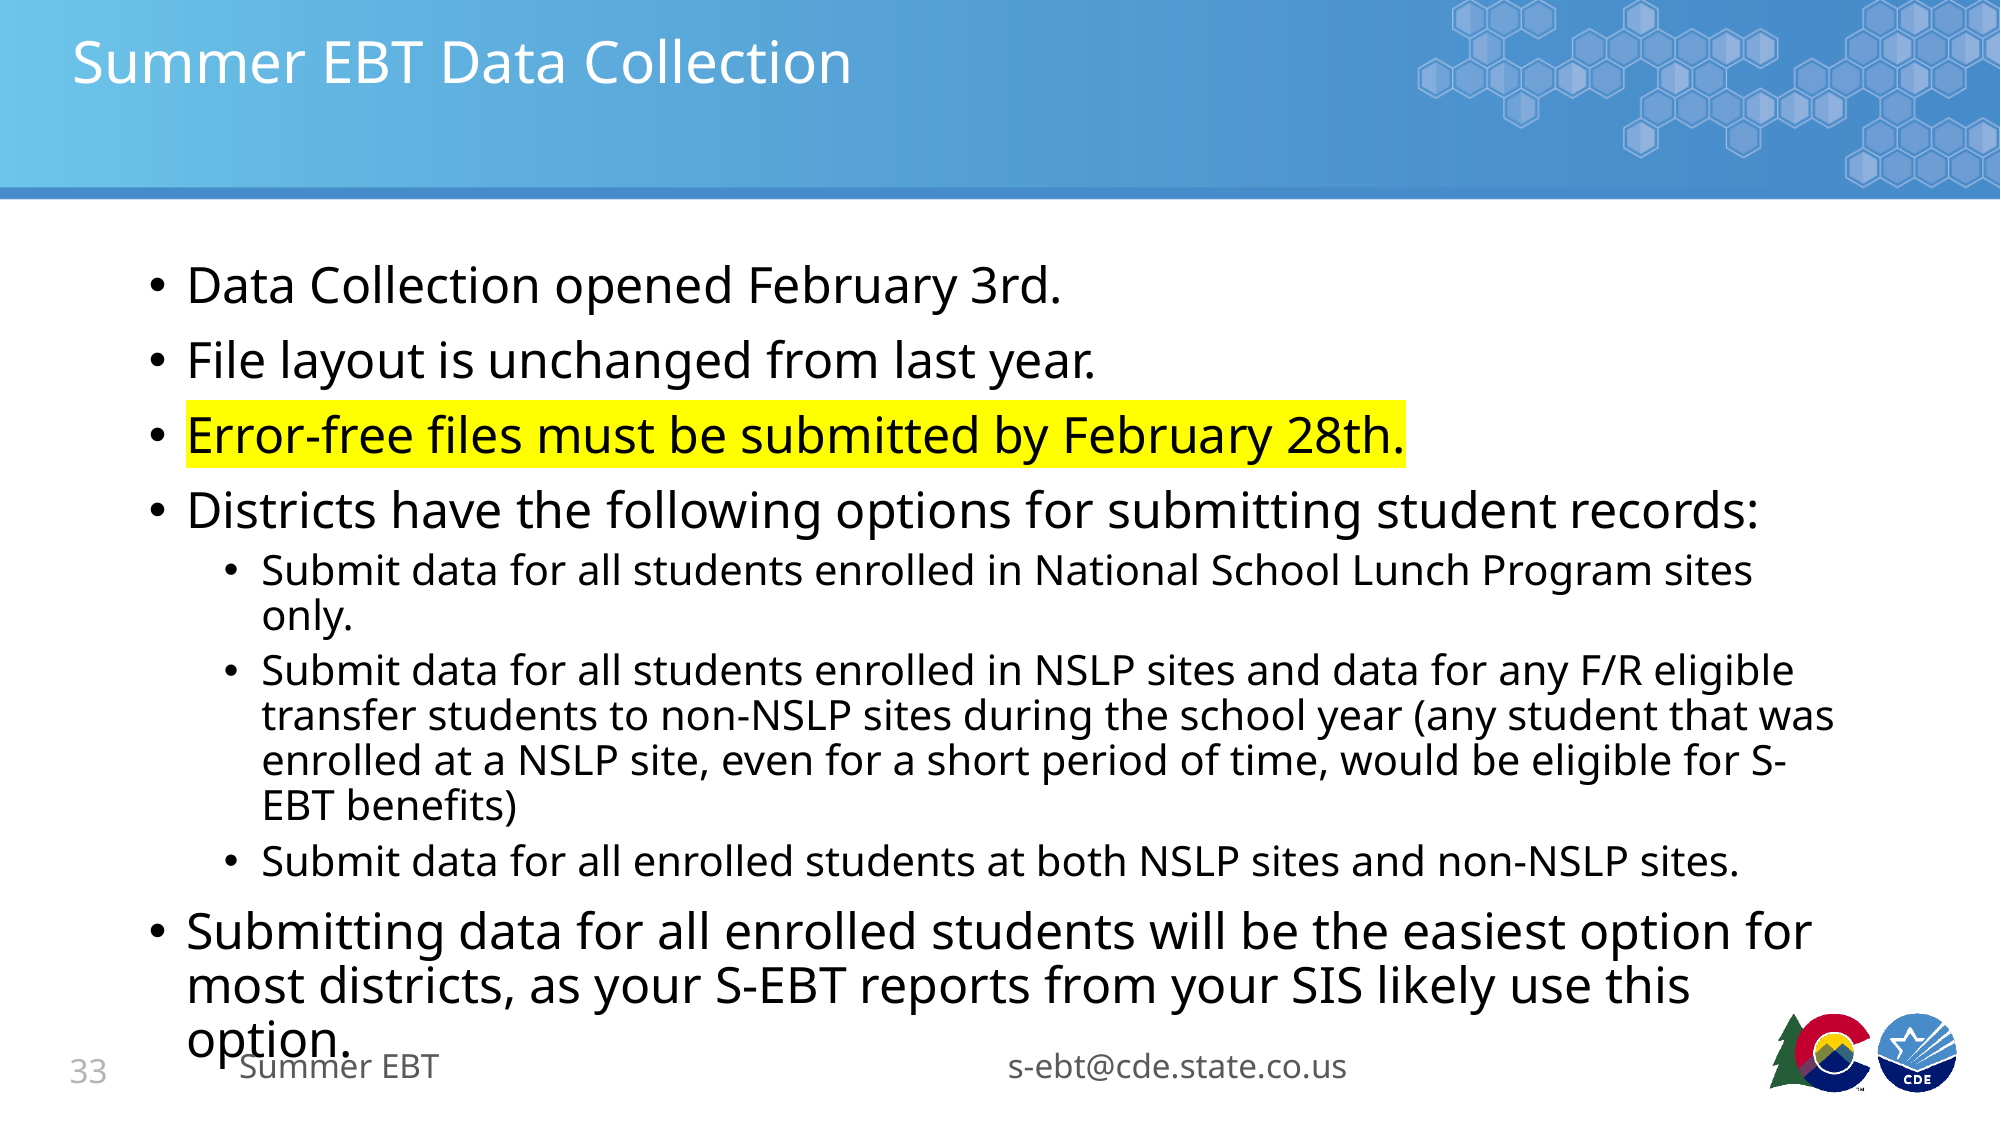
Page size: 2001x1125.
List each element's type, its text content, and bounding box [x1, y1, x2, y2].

picture [0, 0, 2000, 200]
list Data Collection opened February 3rd. File layout is unchanged from last year. Error-free files must be submitted by February 28th. Districts have the following options for submitting student records: Submit data for all students enrolled in National School Lunch Program sites only. Submit data for all students enrolled in NSLP sites and data for any F/R eligible transfer students to non-NSLP sites during the school year (any student that was enrolled at a NSLP site, even for a short period of time, would be eligible for S-EBT benefits) Submit data for all enrolled students at both NSLP sites and non-NSLP sites. Submitting data for all enrolled students will be the easiest option for most districts, as your S-EBT reports from your SIS likely use this option. [137, 254, 1863, 969]
slide_number 33 [54, 1042, 191, 1103]
title Summer EBT Data Collection [72, 33, 1396, 182]
list Summer EBT [224, 1042, 960, 1103]
picture [1768, 1012, 1957, 1093]
list s-ebt@cde.state.co.us [992, 1042, 1714, 1103]
